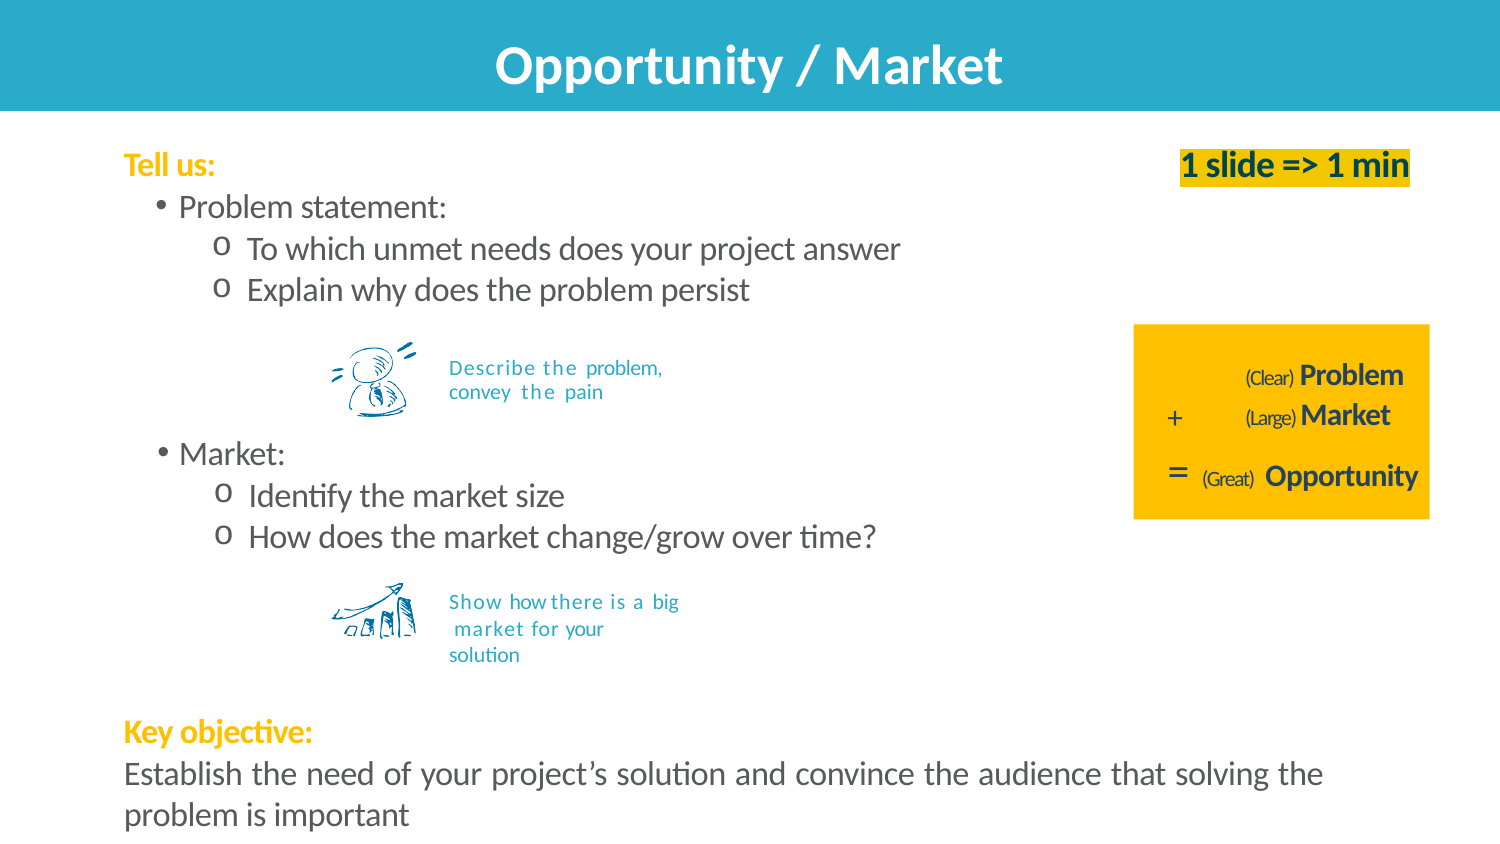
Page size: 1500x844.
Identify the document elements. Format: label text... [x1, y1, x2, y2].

text_box (Clear) Problem (Large) Market [1243, 354, 1411, 432]
text_box Describe the problem, convey the pain [447, 354, 683, 405]
text_box [1133, 324, 1430, 520]
text_box [331, 583, 416, 639]
text_box = (Great) Opportunity [1166, 443, 1421, 496]
text_box Opportunity / Market [0, 0, 1500, 126]
text_box 1 slide => 1 min [1122, 132, 1468, 192]
text_box Tell us: Problem statement: To which unmet needs does your project answer Explain why does the problem persist Market: Identify the market size How does the market change/grow over time? Key objective: Establish the need of your project’s solution and convince the audience that solving the problem is important [109, 134, 1339, 841]
text_box + [1165, 397, 1188, 436]
text_box [331, 342, 417, 417]
text_box Show how there is a big market for your solution [447, 586, 682, 667]
